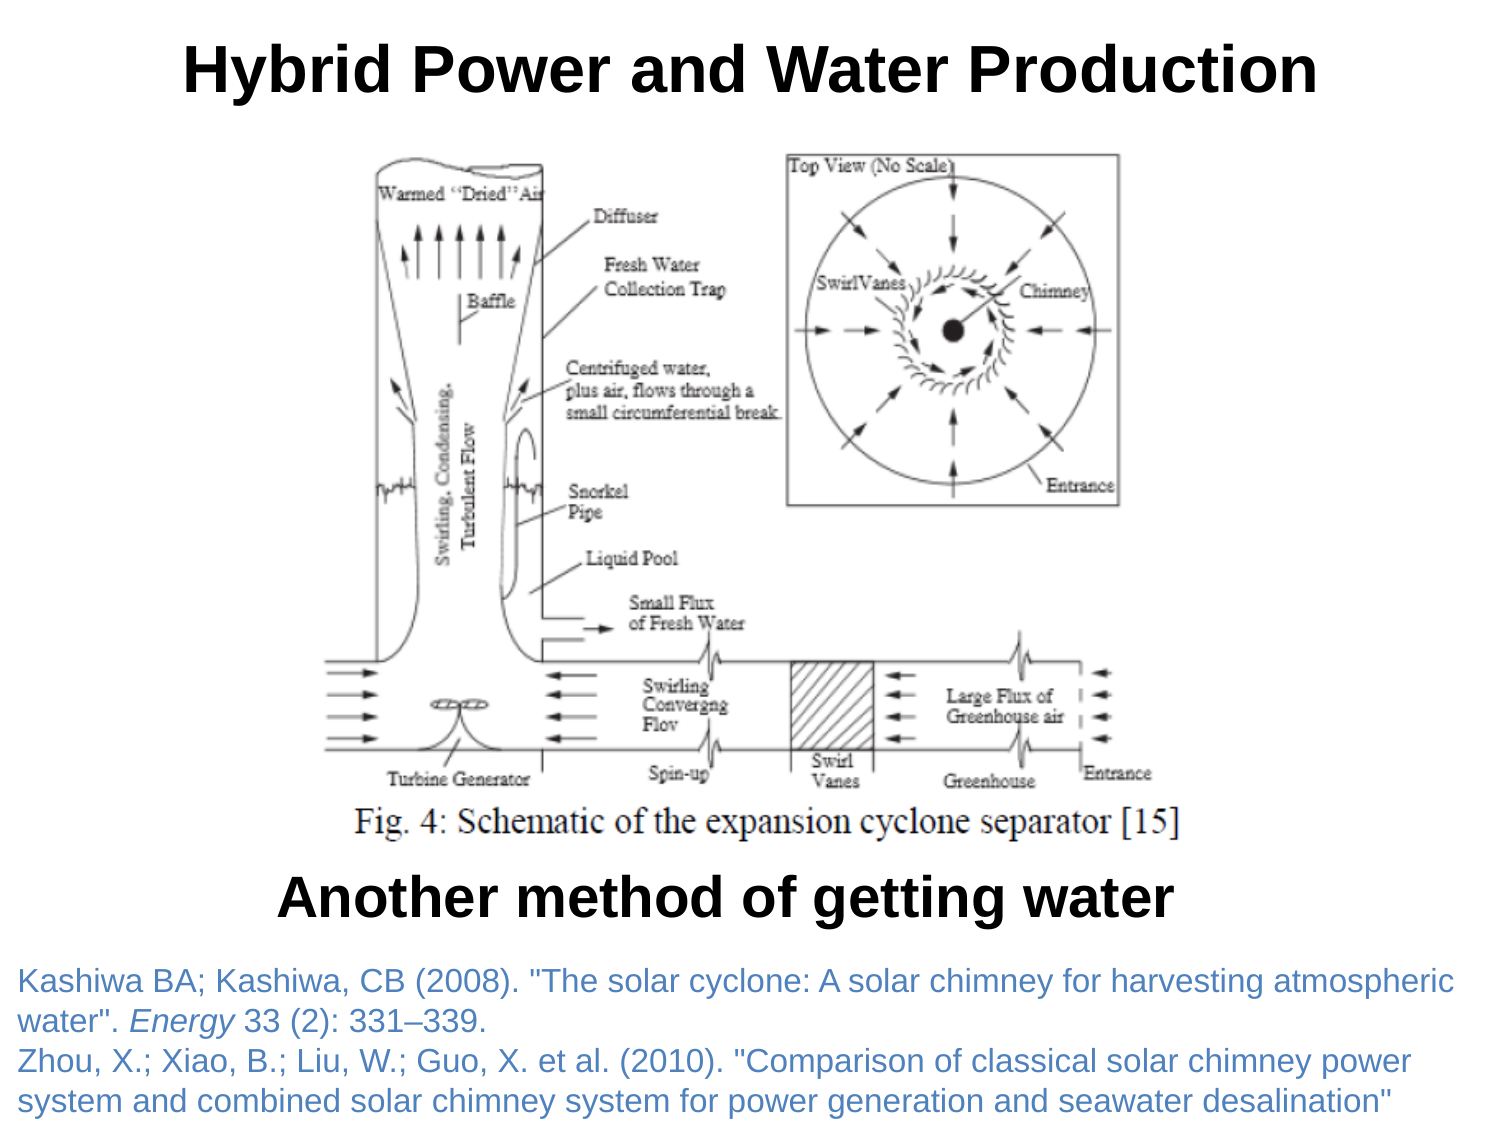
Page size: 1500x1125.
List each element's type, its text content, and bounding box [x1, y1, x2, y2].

text_box Hybrid Power and Water Production [2, 18, 1500, 114]
text_box Another method of getting water [100, 851, 1353, 937]
picture [305, 127, 1198, 872]
text_box Kashiwa BA; Kashiwa, CB (2008). "The solar cyclone: A solar chimney for harvesting atmospheric water". Energy 33 (2): 331–339. Zhou, X.; Xiao, B.; Liu, W.; Guo, X. et al. (2010). "Comparison of classical solar chimney power system and combined solar chimney system for power generation and seawater desalination" [2, 952, 1500, 1125]
